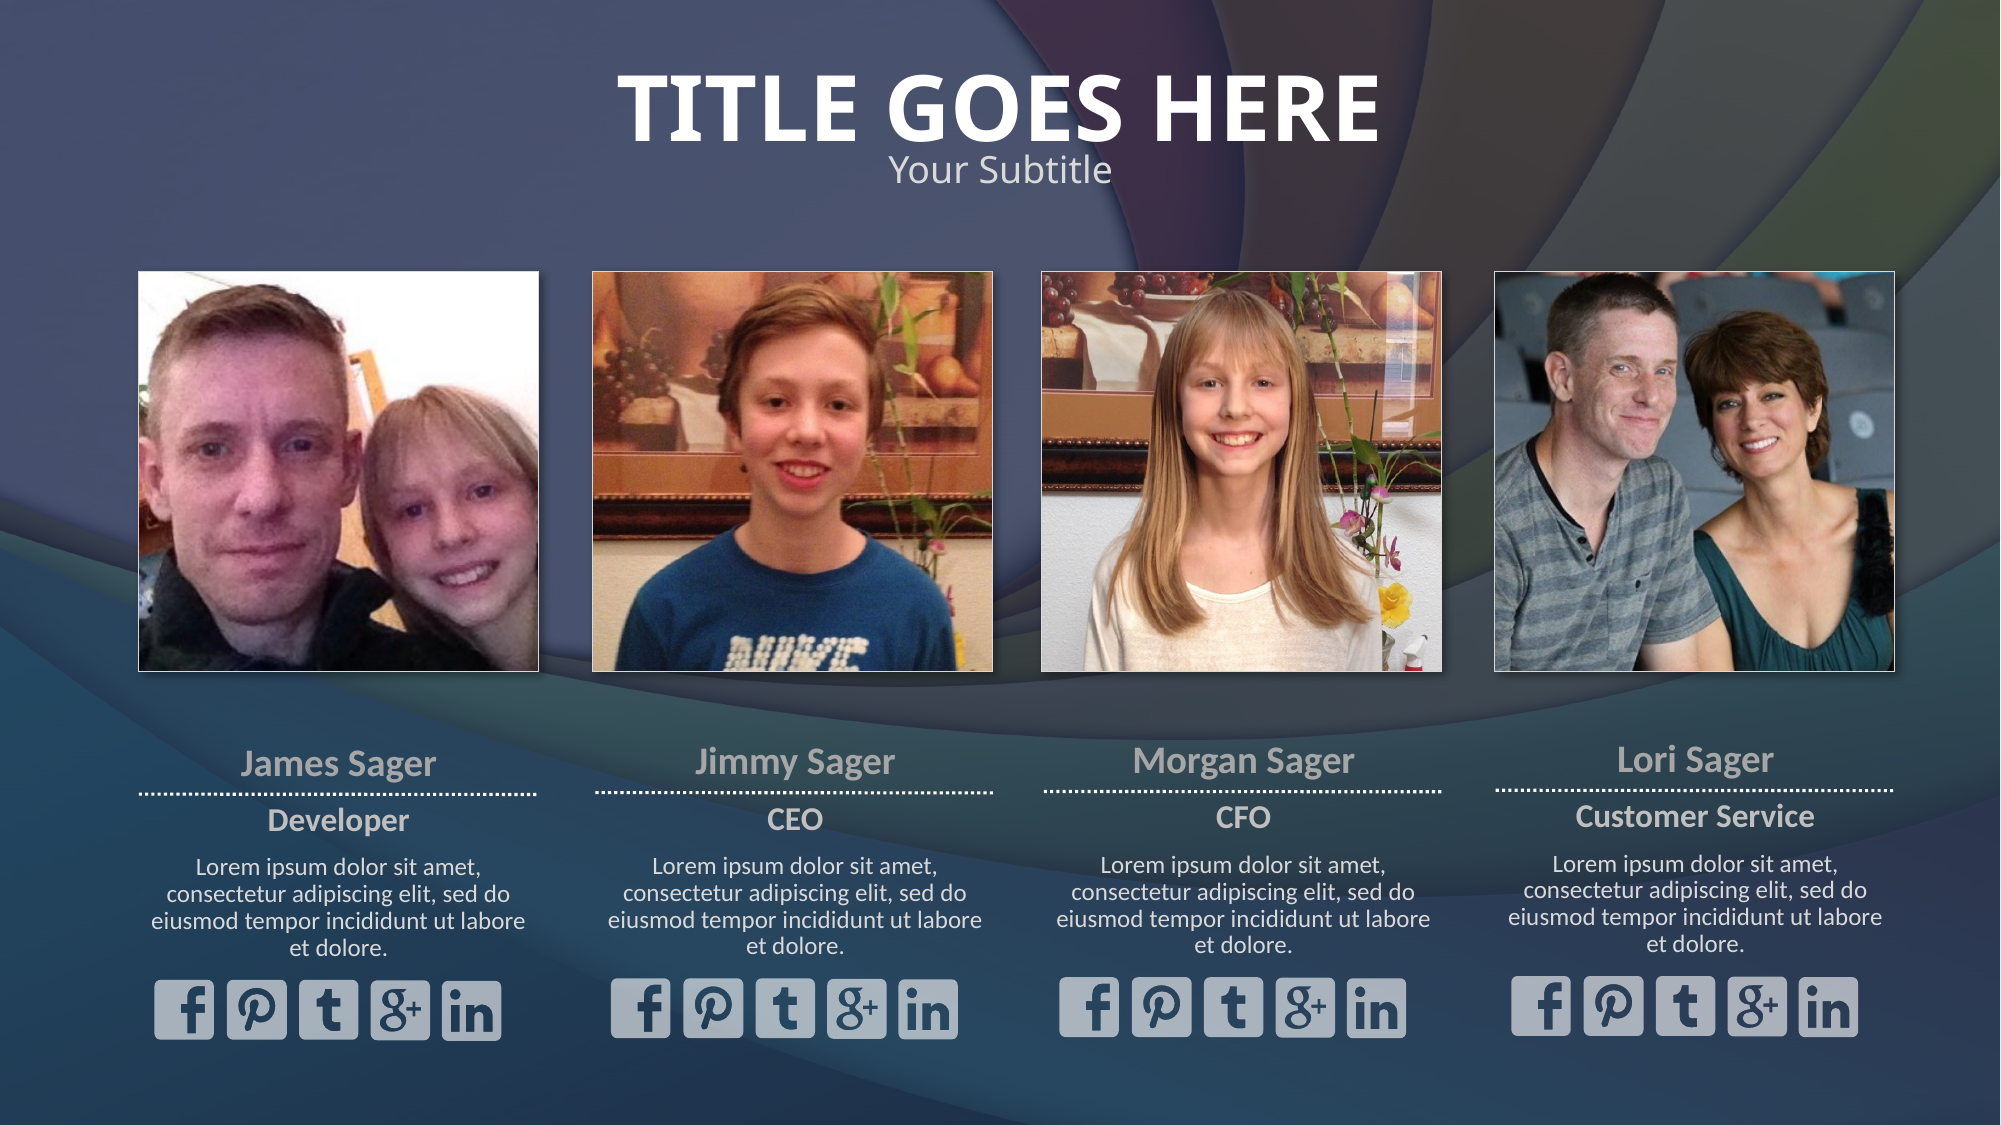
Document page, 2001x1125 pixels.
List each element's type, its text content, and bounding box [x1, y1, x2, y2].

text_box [154, 979, 502, 1041]
text_box [1040, 270, 1442, 672]
text_box [138, 270, 540, 672]
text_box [1511, 976, 1859, 1038]
text_box CFO [1068, 797, 1419, 840]
text_box Morgan Sager [1068, 739, 1419, 782]
text_box James Sager [163, 742, 514, 785]
text_box [591, 270, 993, 672]
text_box Lorem ipsum dolor sit amet, consectetur adipiscing elit, sed do eiusmod tempor incididunt ut labore et dolore. [138, 854, 539, 968]
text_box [610, 978, 958, 1040]
text_box CEO [620, 798, 971, 841]
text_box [548, 42, 1452, 199]
text_box Lorem ipsum dolor sit amet, consectetur adipiscing elit, sed do eiusmod tempor incididunt ut labore et dolore. [1043, 851, 1444, 965]
text_box Jimmy Sager [620, 740, 971, 784]
text_box Developer [163, 799, 514, 842]
text_box Lorem ipsum dolor sit amet, consectetur adipiscing elit, sed do eiusmod tempor incididunt ut labore et dolore. [1495, 850, 1896, 964]
text_box Lorem ipsum dolor sit amet, consectetur adipiscing elit, sed do eiusmod tempor incididunt ut labore et dolore. [595, 852, 996, 966]
text_box Lori Sager [1520, 738, 1871, 781]
text_box [1494, 271, 1896, 673]
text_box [1059, 977, 1407, 1039]
text_box Customer Service [1520, 796, 1871, 839]
